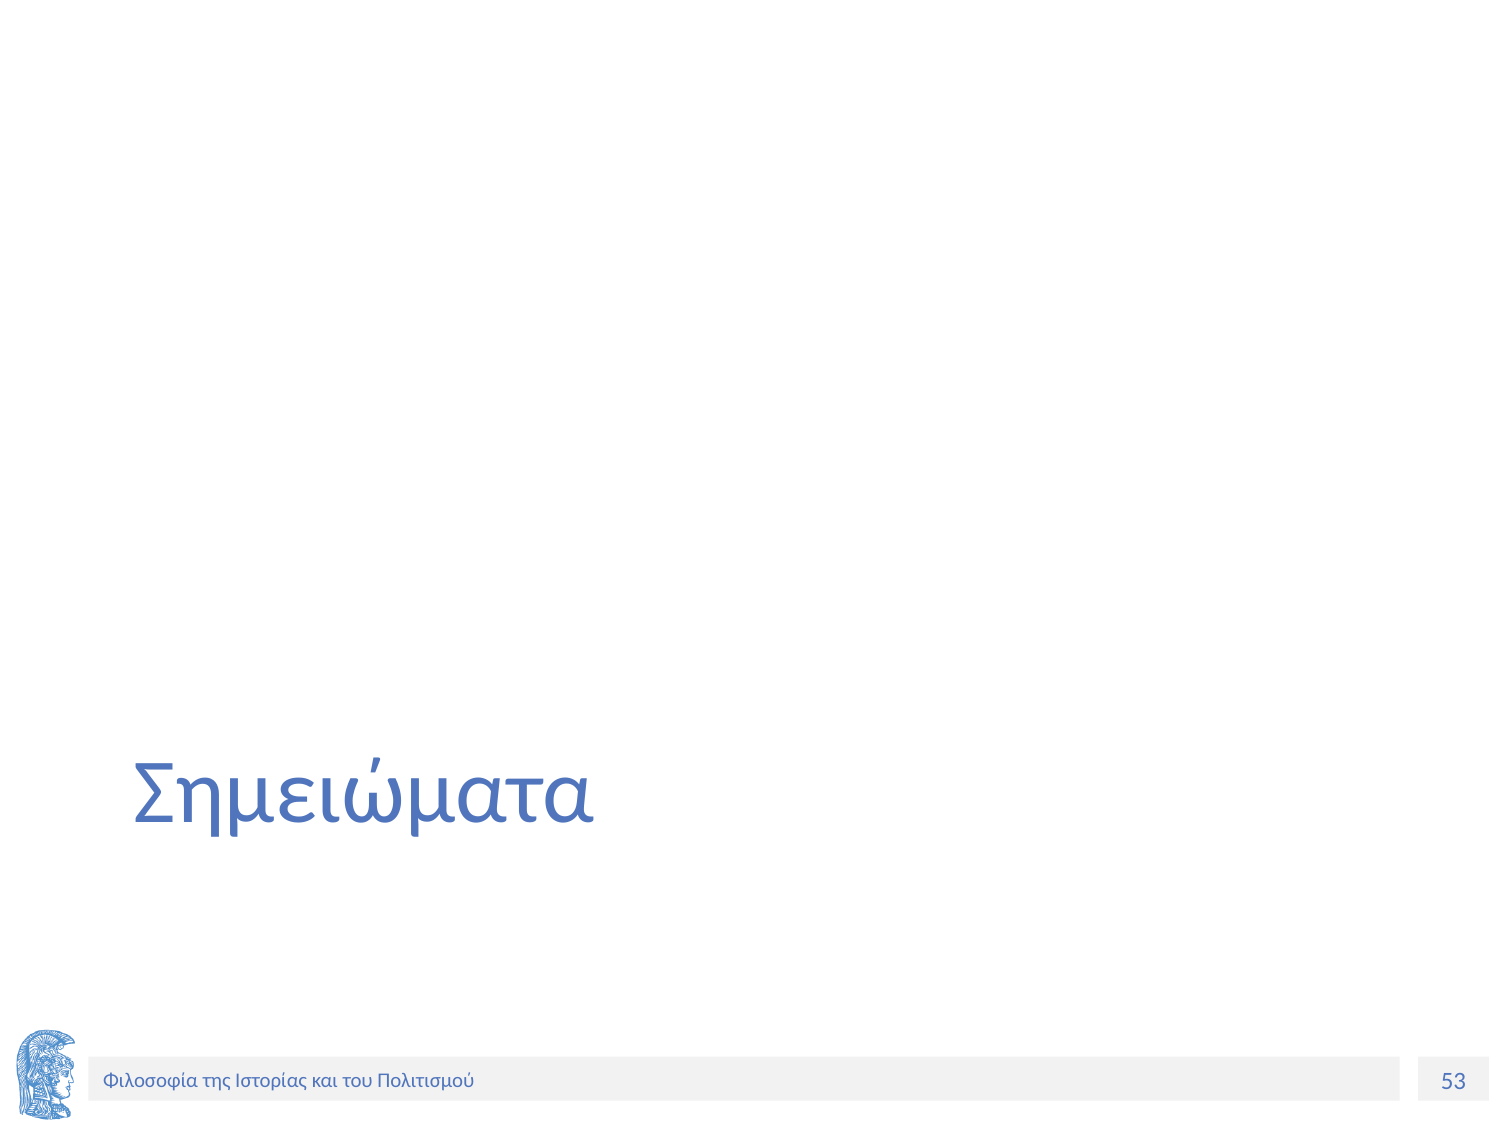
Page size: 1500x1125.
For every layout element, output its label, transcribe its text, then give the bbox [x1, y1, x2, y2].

title Σημειώματα [118, 722, 1394, 947]
picture [9, 1026, 81, 1120]
